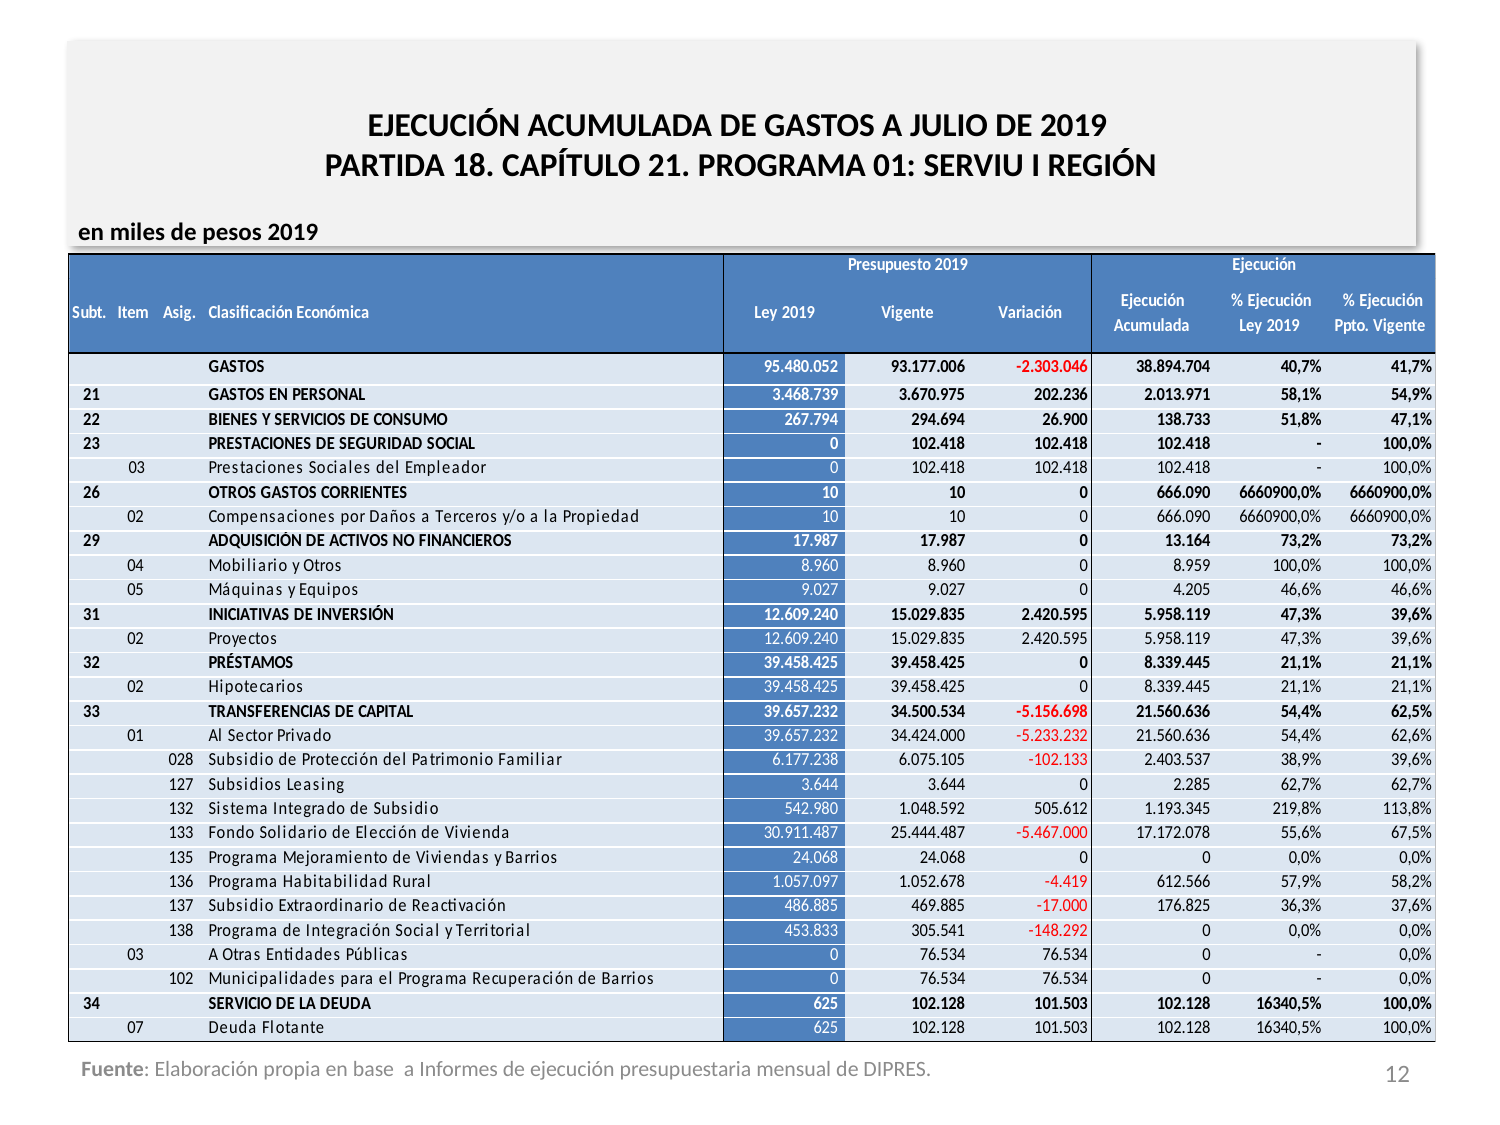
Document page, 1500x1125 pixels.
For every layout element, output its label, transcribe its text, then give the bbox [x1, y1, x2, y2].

text_box en miles de pesos 2019 [63, 208, 1414, 255]
footer Fuente: Elaboración propia en base a Informes de ejecución presupuestaria mensual de DIPRES. [66, 1050, 1414, 1090]
slide_number 12 [1074, 1052, 1425, 1103]
picture [67, 253, 1437, 1043]
title EJECUCIÓN ACUMULADA DE GASTOS A JULIO DE 2019 PARTIDA 18. CAPÍTULO 21. PROGRAMA 01: SERVIU I REGIÓN [67, 41, 1415, 246]
